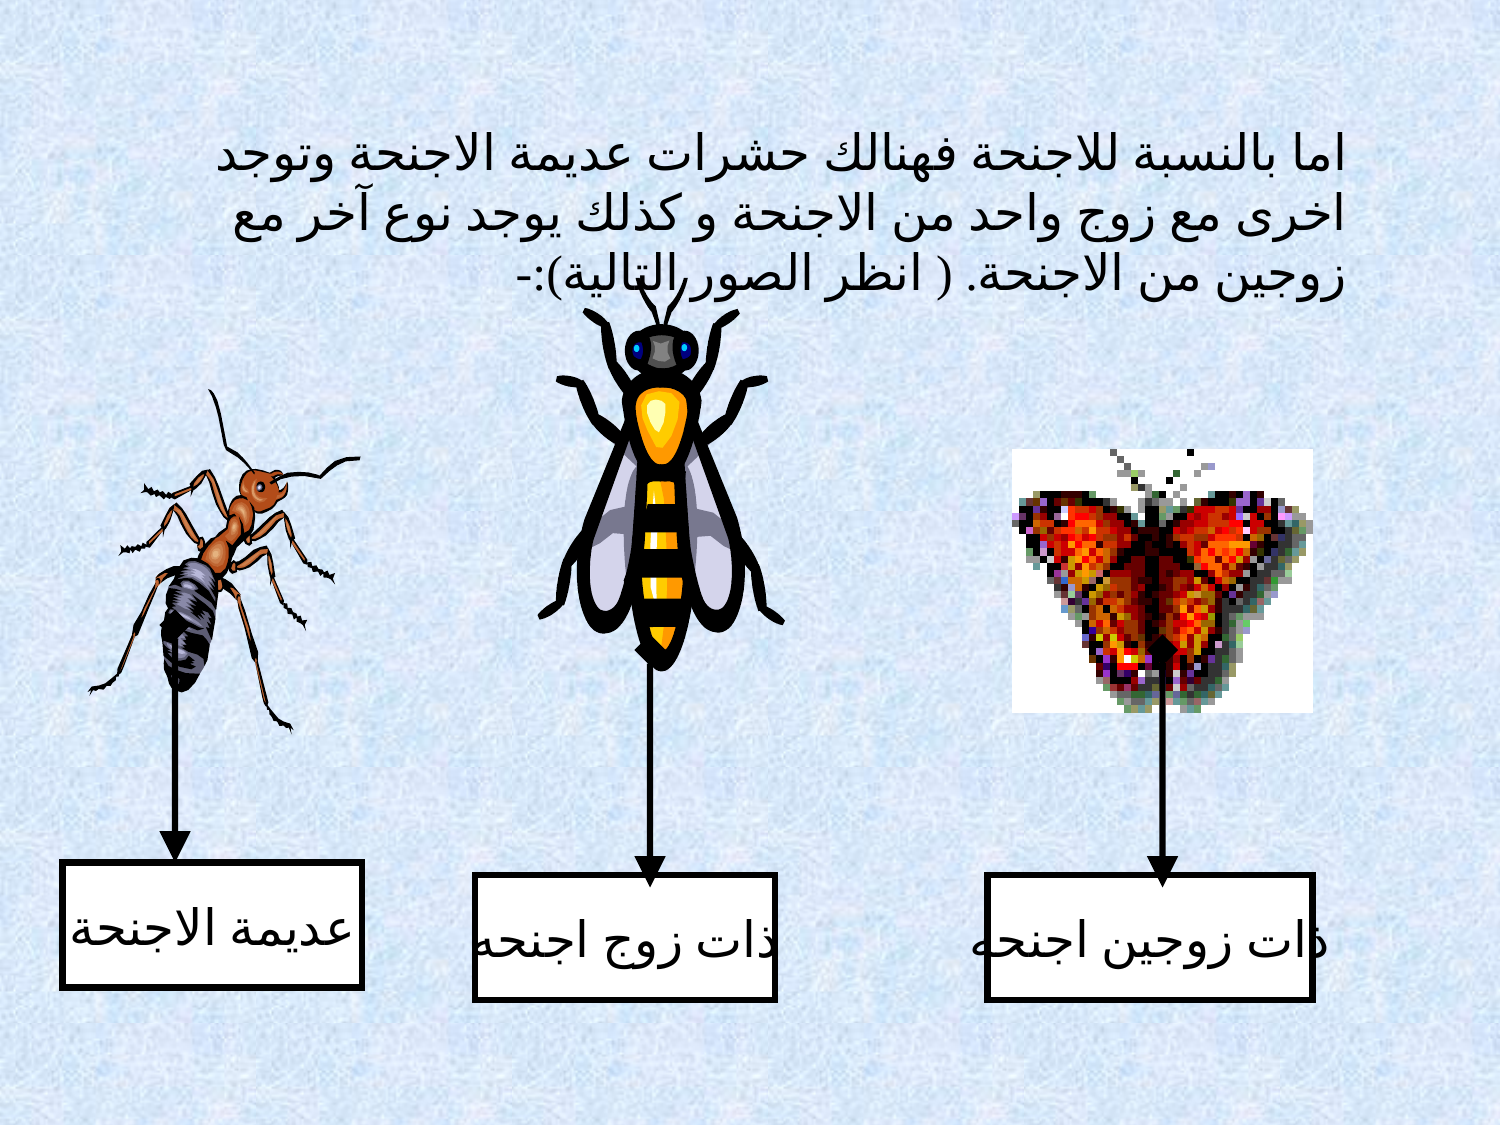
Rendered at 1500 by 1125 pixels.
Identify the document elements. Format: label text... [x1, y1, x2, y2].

text_box [1152, 722, 1173, 888]
text_box ذات زوج اجنحه [474, 875, 775, 1000]
text_box [639, 684, 661, 888]
text_box عديمة الاجنحة [62, 862, 363, 988]
text_box ذات زوجين اجنحه [987, 875, 1313, 1000]
text_box [164, 747, 186, 863]
picture [0, 0, 1500, 1125]
text_box اما بالنسبة للاجنحة فهنالك حشرات عديمة الاجنحة وتوجد اخرى مع زوج واحد من الاجنحة و كذلك يوجد نوع آخر مع زوجين من الاجنحة. ( انظر الصور التالية):- [99, 112, 1363, 393]
